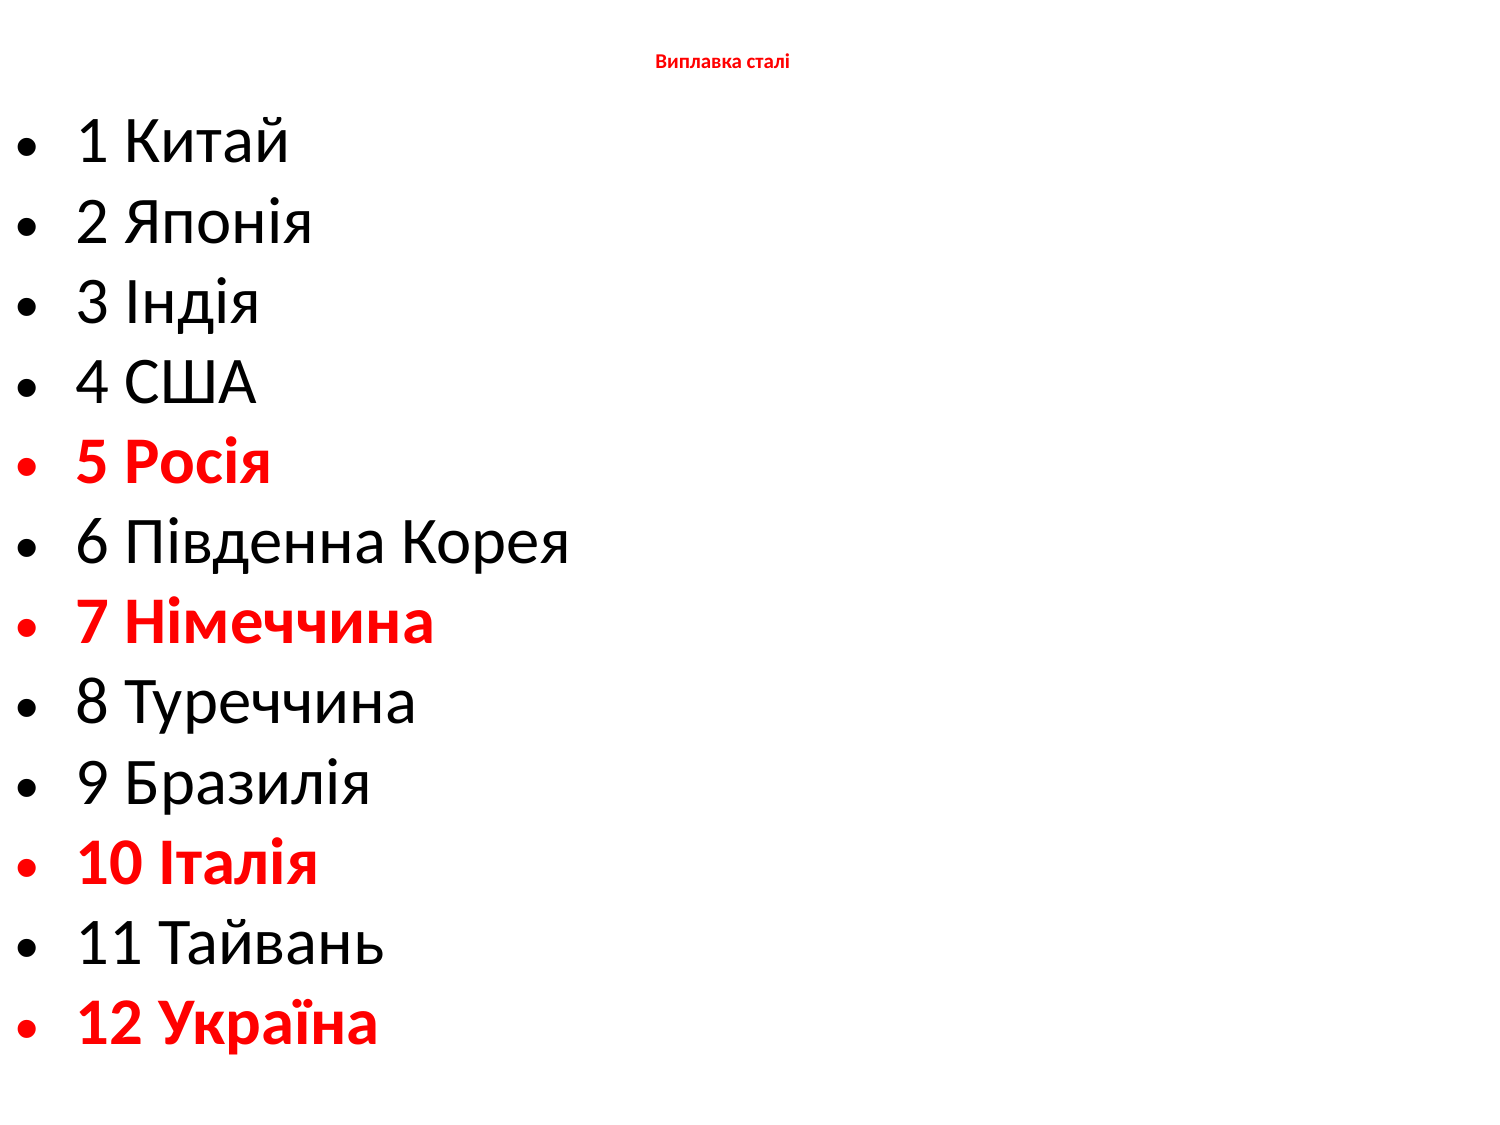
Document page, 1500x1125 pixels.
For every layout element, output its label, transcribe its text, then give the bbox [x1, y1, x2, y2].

list 1 Китай 2 Японія 3 Індія 4 США 5 Росія 6 Південна Корея 7 Німеччина 8 Туреччина 9 Бразилія 10 Італія 11 Тайвань 12 Україна [0, 105, 1442, 1125]
title Виплавка сталі [75, 45, 1372, 82]
